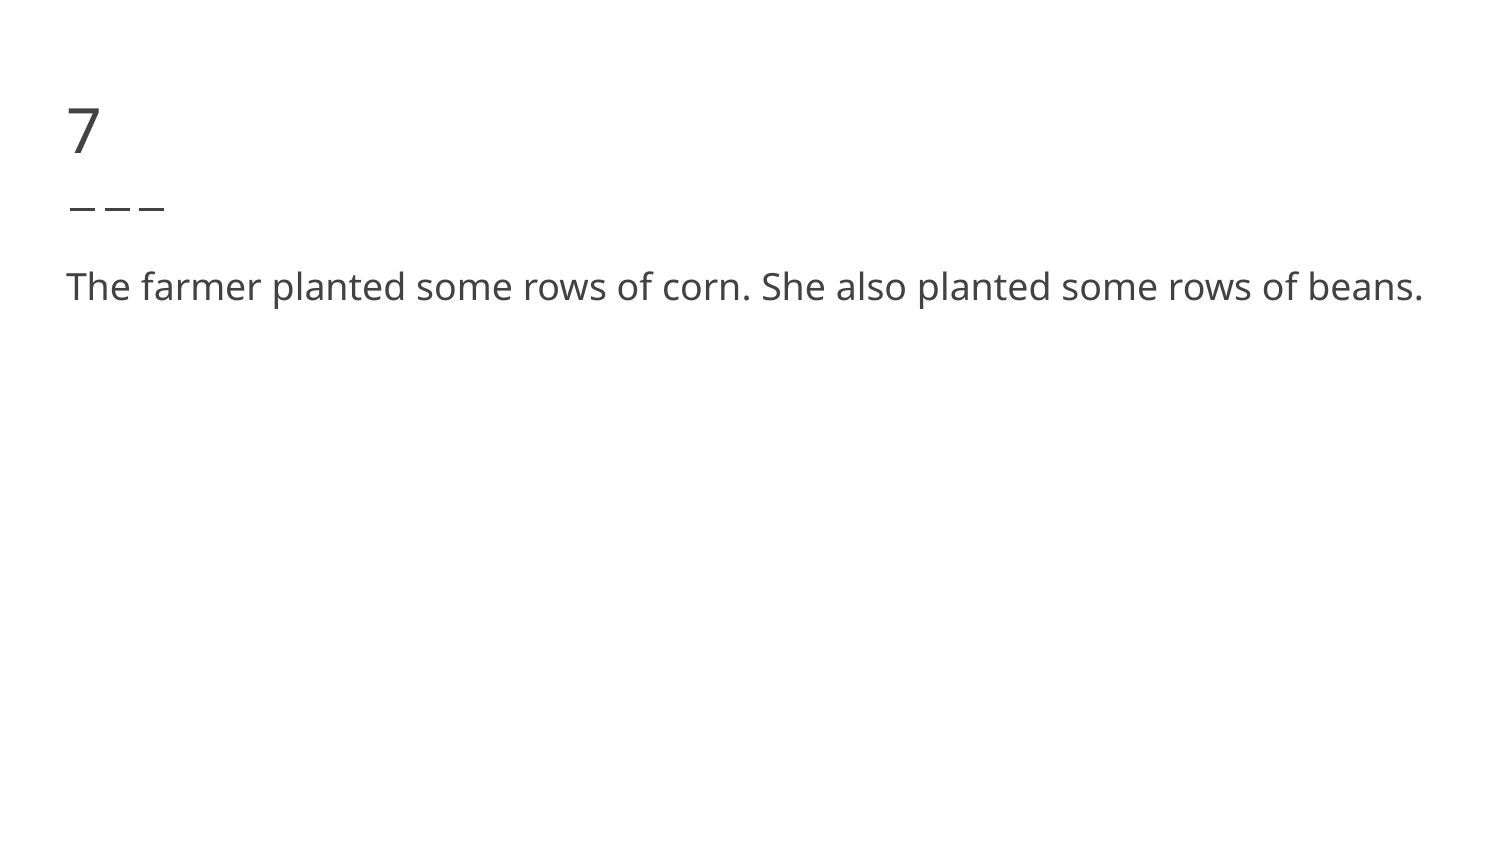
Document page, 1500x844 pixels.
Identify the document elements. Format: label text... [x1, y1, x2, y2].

list The farmer planted some rows of corn. She also planted some rows of beans. [51, 240, 1449, 750]
title 7 [51, 61, 1449, 182]
